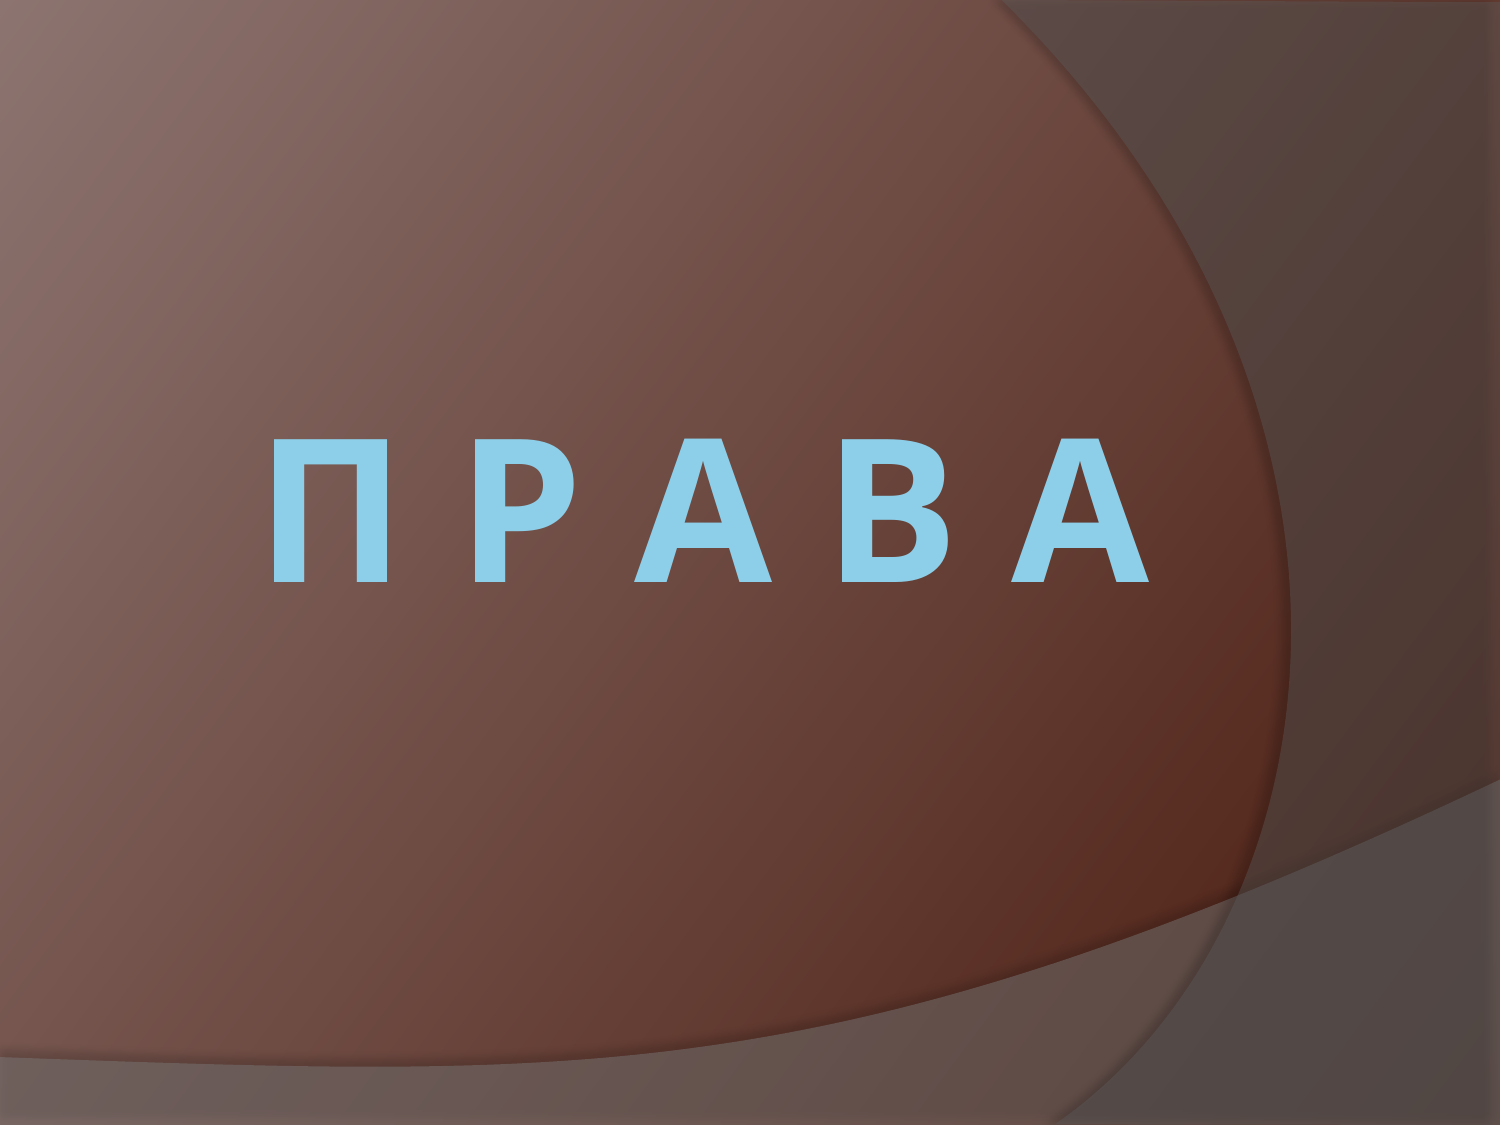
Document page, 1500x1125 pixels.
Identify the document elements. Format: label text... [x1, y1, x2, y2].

title П Р А В А [70, 375, 1336, 879]
